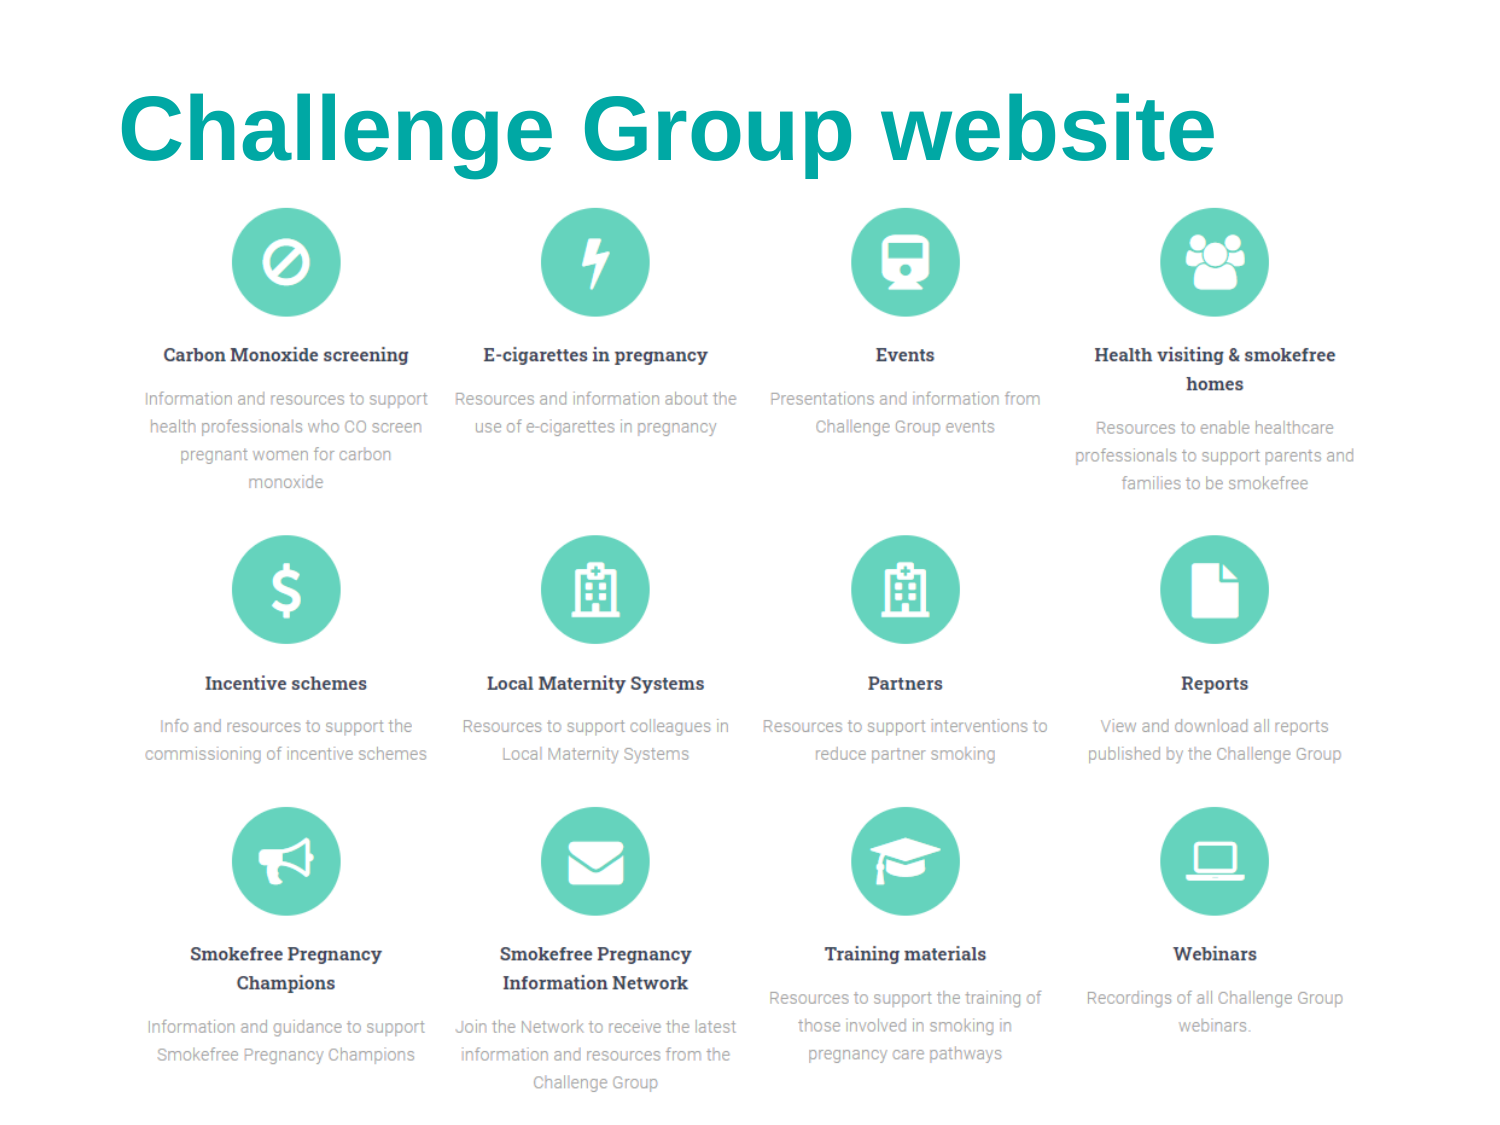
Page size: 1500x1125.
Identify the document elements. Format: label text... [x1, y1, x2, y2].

picture [115, 190, 1397, 1103]
text_box Challenge Group website [103, 22, 1254, 240]
